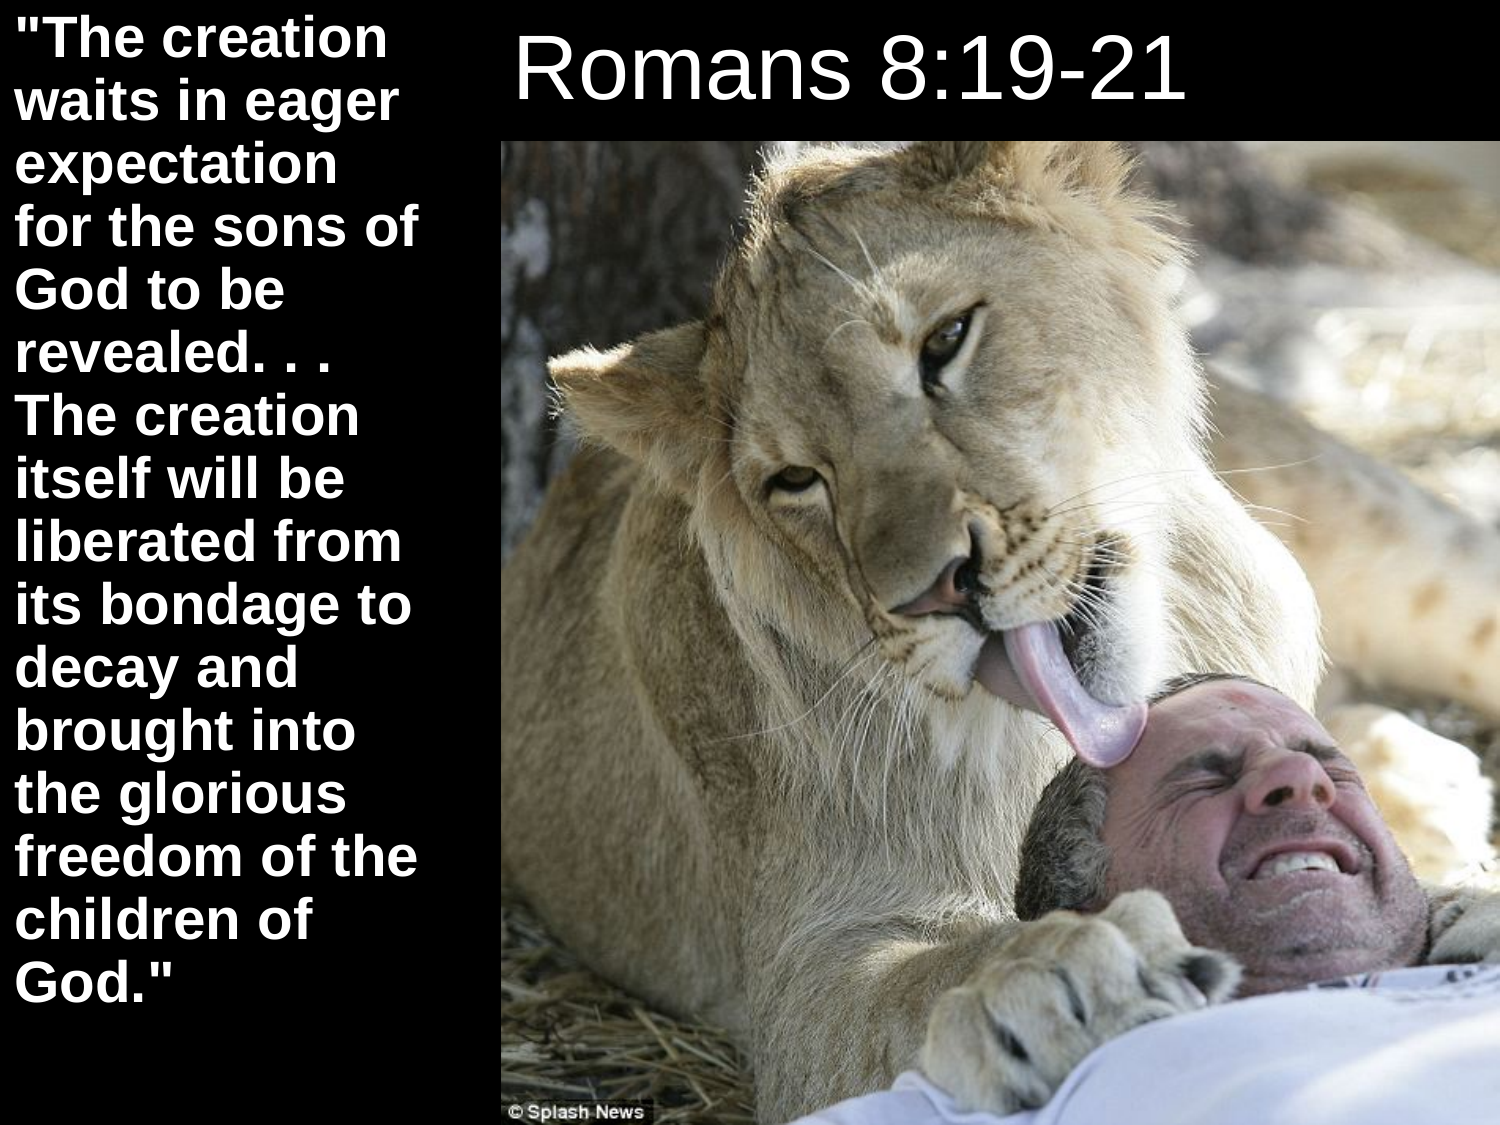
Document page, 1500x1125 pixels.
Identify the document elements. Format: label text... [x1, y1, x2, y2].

title Romans 8:19-21 [438, 0, 1495, 141]
picture [501, 141, 1500, 1125]
text_box "The creation waits in eager expectation for the sons of God to be revealed. . . The creation itself will be liberated from its bondage to decay and brought into the glorious freedom of the children of God." [0, 0, 438, 1125]
